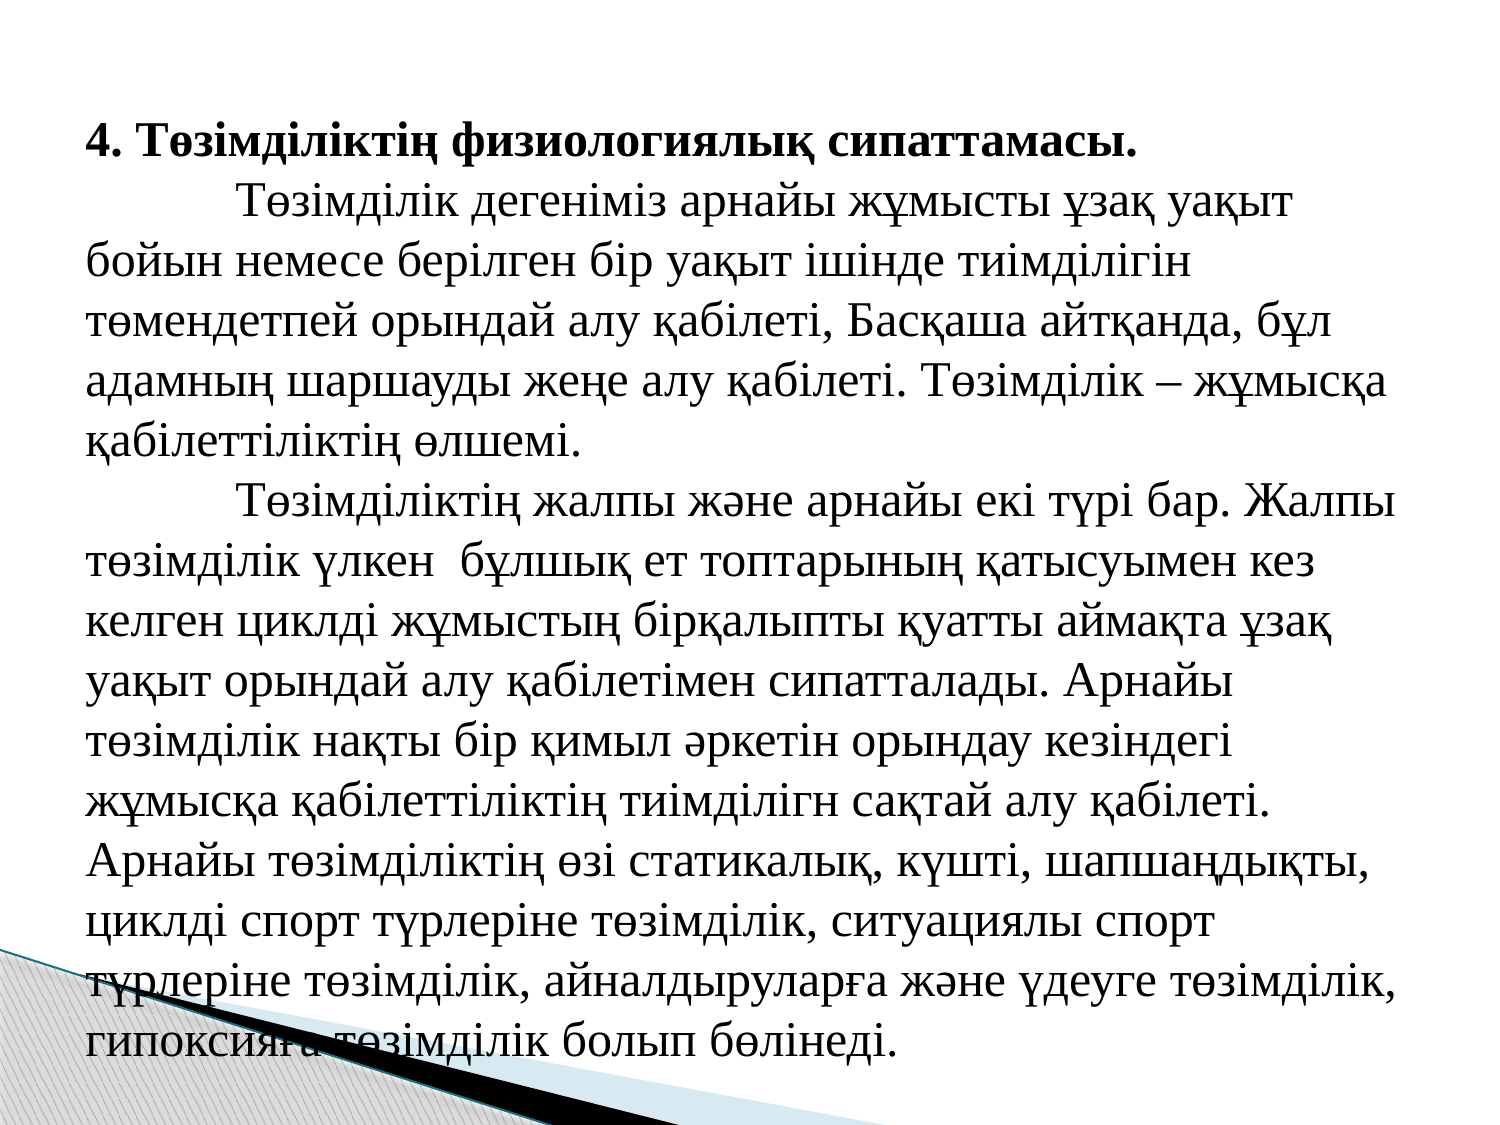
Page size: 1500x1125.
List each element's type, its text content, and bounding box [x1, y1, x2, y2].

text_box 4. Төзімділіктің физиологиялық сипаттамасы. Төзімділік дегеніміз арнайы жұмысты ұзақ уақыт бойын немесе берілген бір уақыт ішінде тиімділігін төмендетпей орындай алу қабілеті, Басқаша айтқанда, бұл адамның шаршауды жеңе алу қабілеті. Төзімділік – жұмысқа қабілеттіліктің өлшемі. Төзімділіктің жалпы және арнайы екі түрі бар. Жалпы төзімділік үлкен бұлшық ет топтарының қатысуымен кез келген циклді жұмыстың бірқалыпты қуатты аймақта ұзақ уақыт орындай алу қабілетімен сипатталады. Арнайы төзімділік нақты бір қимыл әркетін орындау кезіндегі жұмысқа қабілеттіліктің тиімділігн сақтай алу қабілеті. Арнайы төзімділіктің өзі статикалық, күшті, шапшаңдықты, циклді спорт түрлеріне төзімділік, ситуациялы спорт түрлеріне төзімділік, айналдыруларға және үдеуге төзімділік, гипоксияға төзімділік болып бөлінеді. [70, 98, 1442, 1124]
